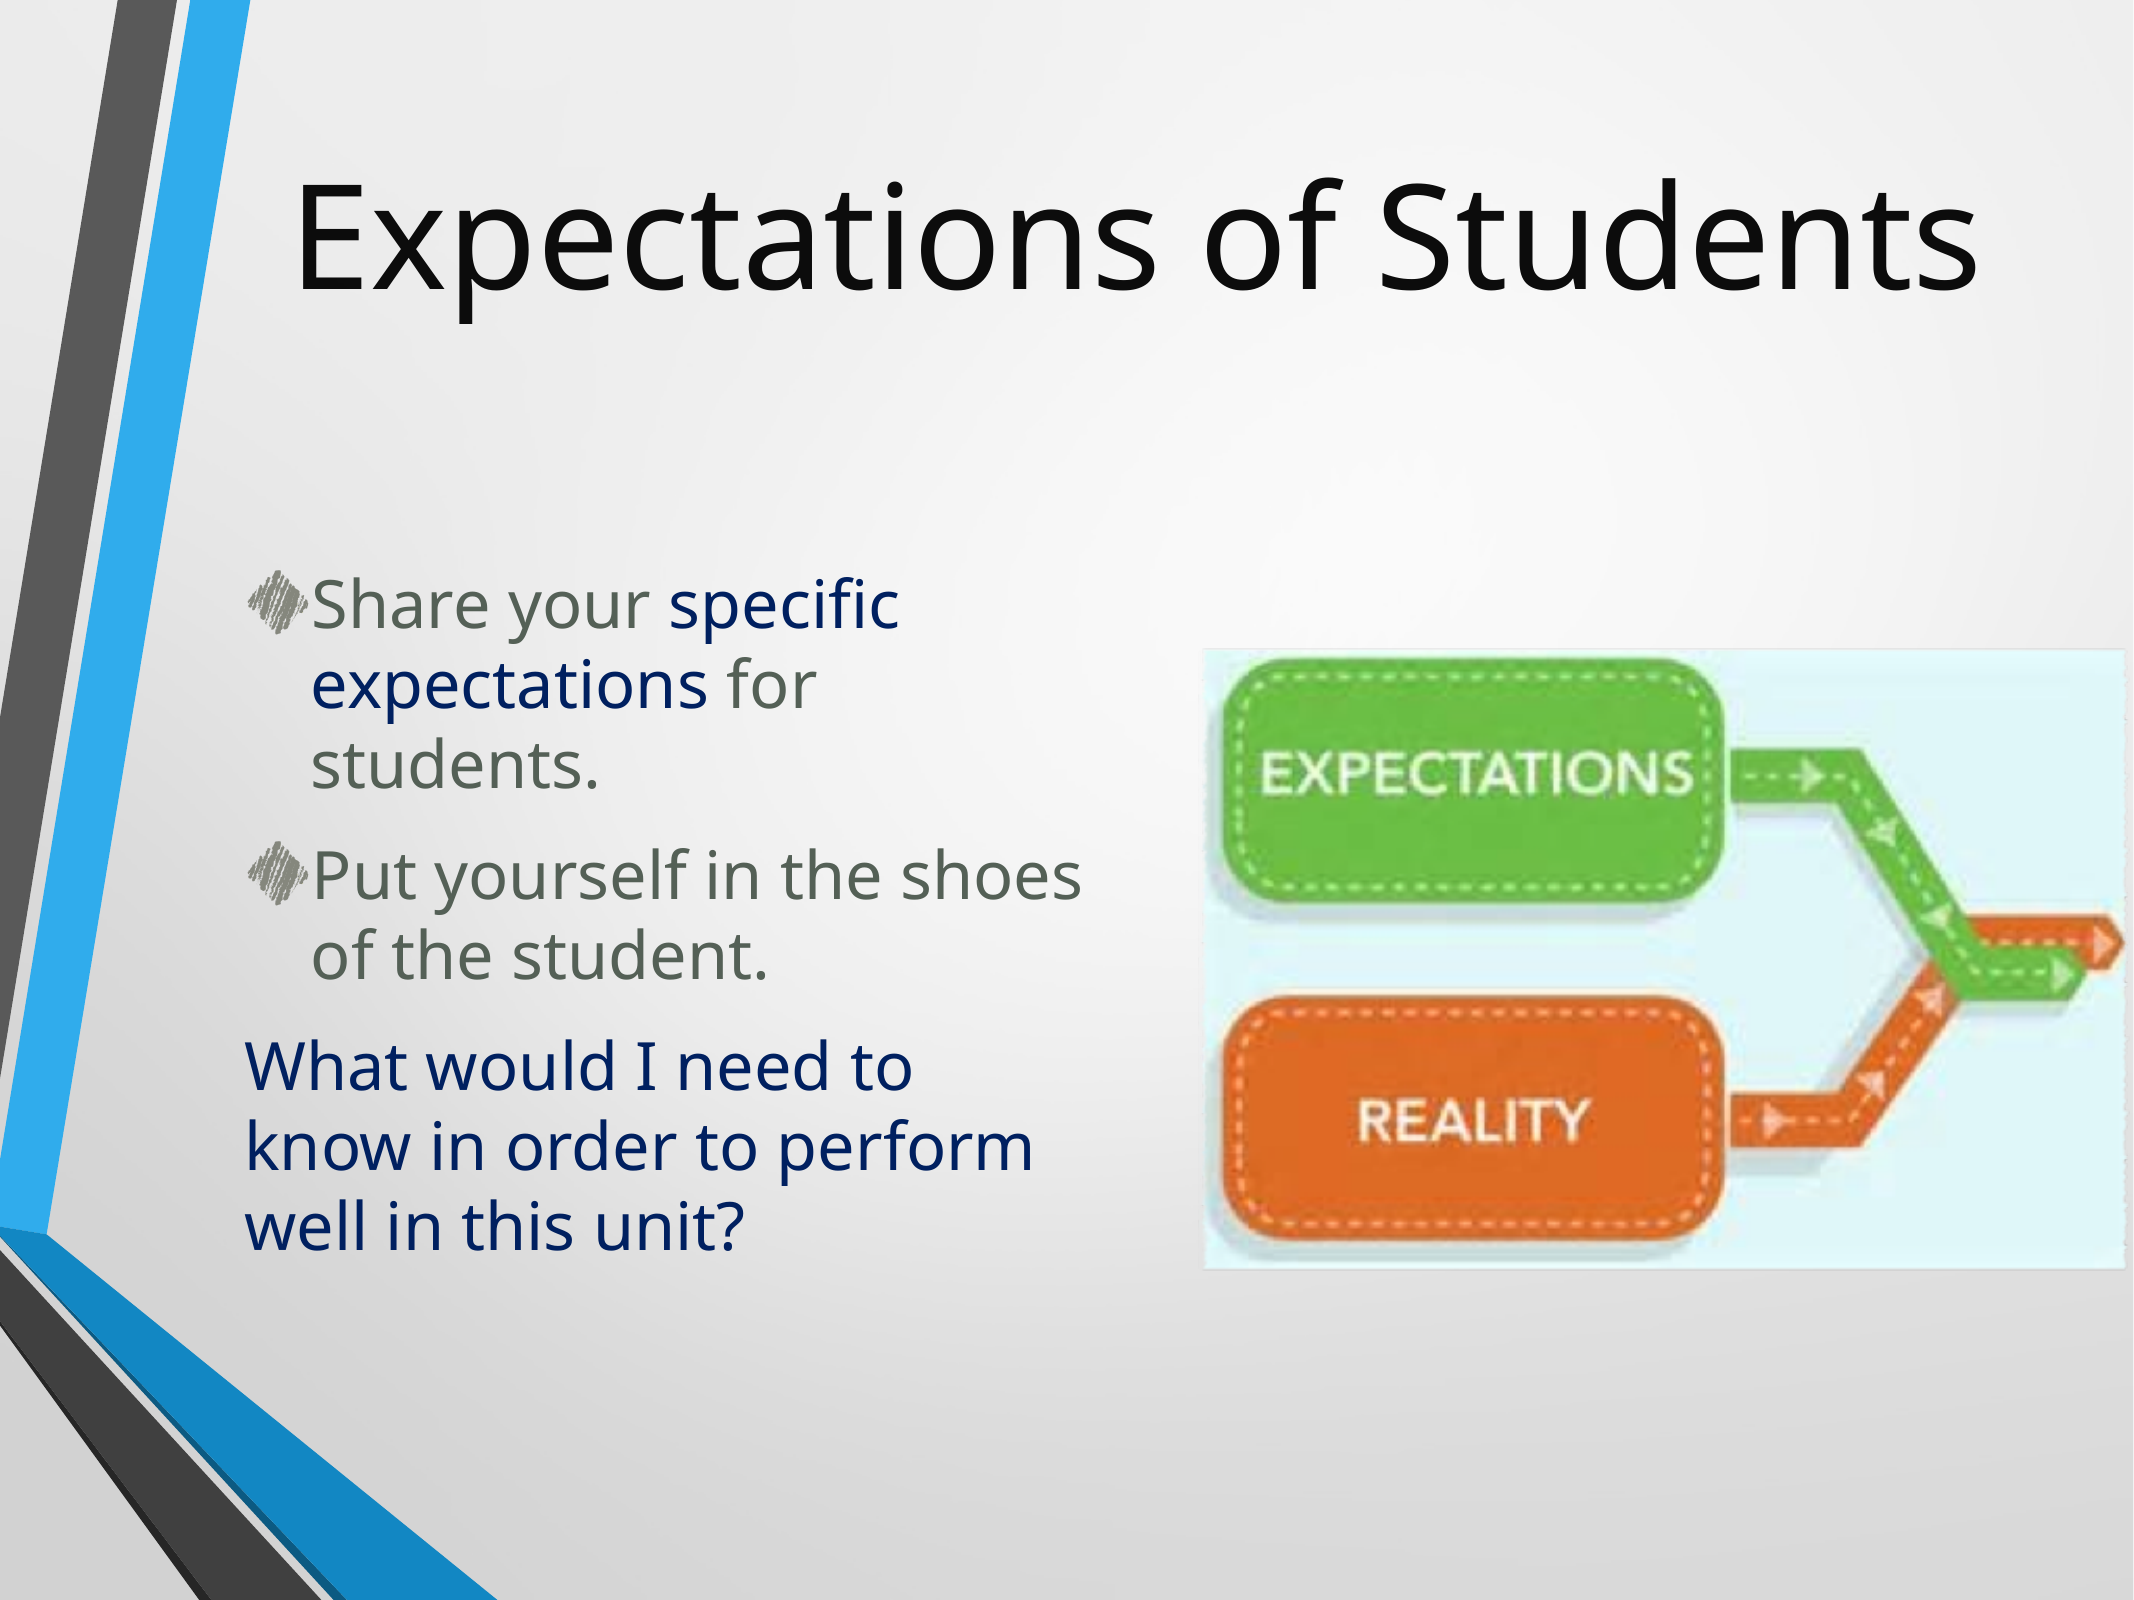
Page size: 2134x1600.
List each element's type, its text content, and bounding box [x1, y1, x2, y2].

list Share your specific expectations for students. Put yourself in the shoes of the student. What would I need to know in order to perform well in this unit? [229, 420, 1100, 1406]
picture [244, 839, 312, 907]
picture [1197, 420, 2134, 1500]
title Expectations of Students [237, 0, 2036, 463]
picture [244, 568, 312, 636]
